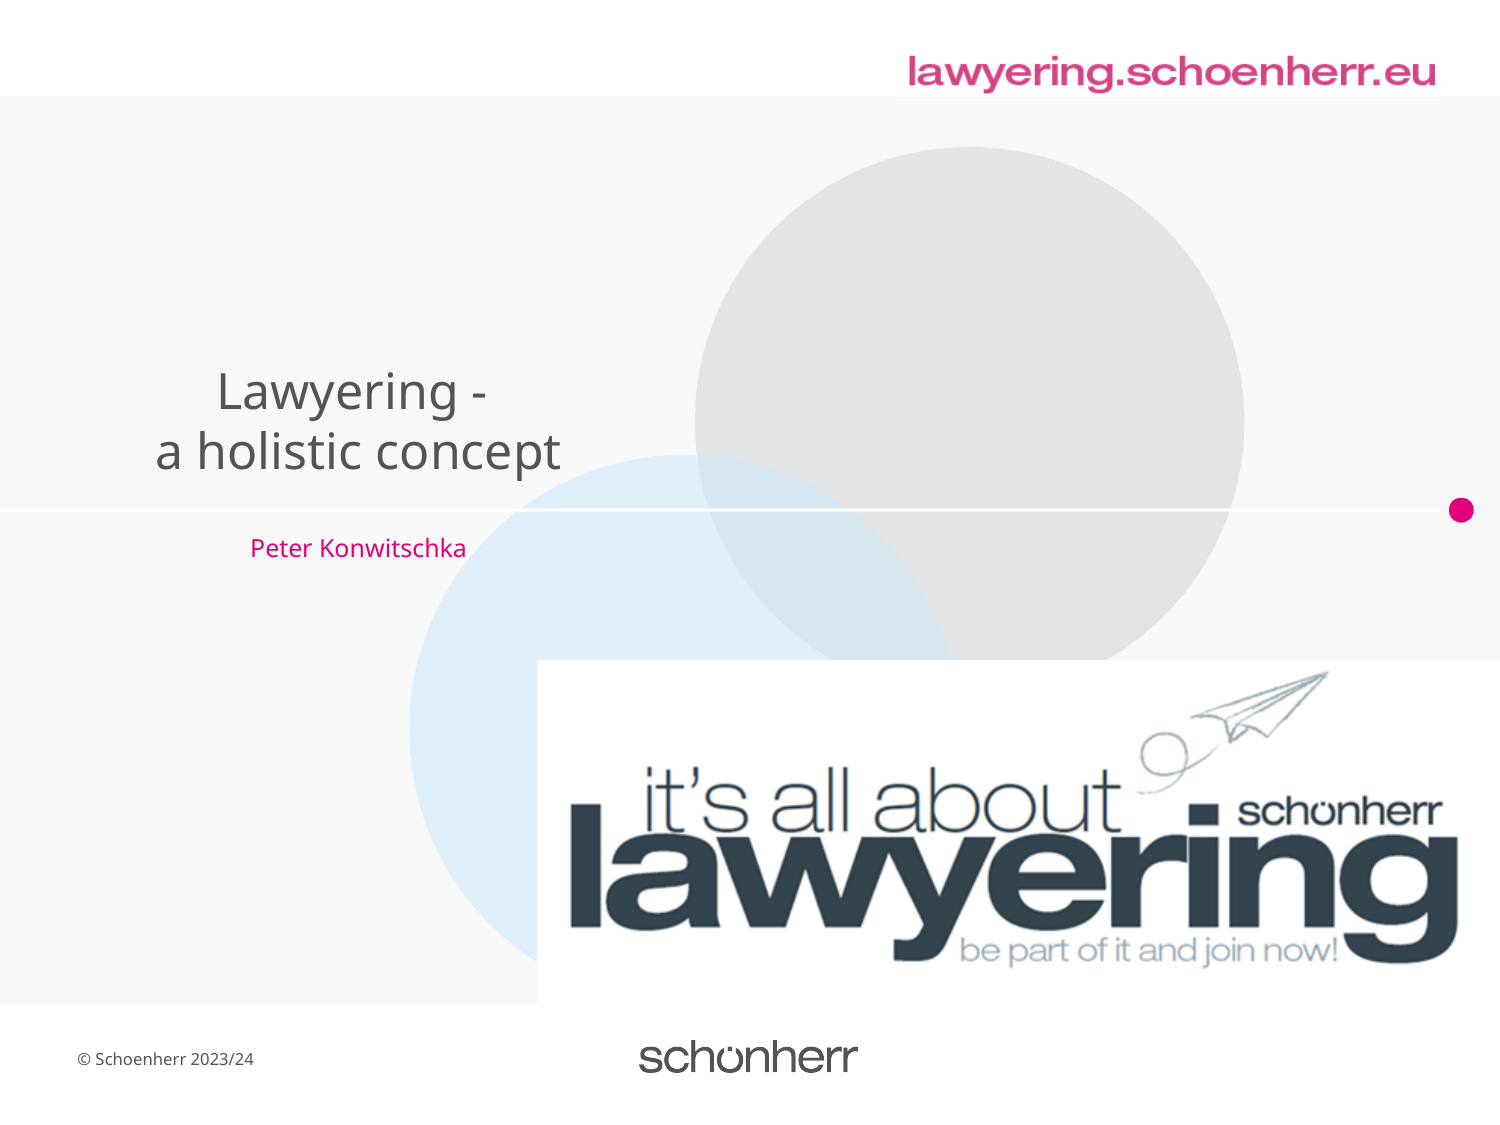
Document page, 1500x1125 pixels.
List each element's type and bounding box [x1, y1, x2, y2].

picture [639, 1040, 858, 1073]
picture [0, 43, 1500, 1004]
